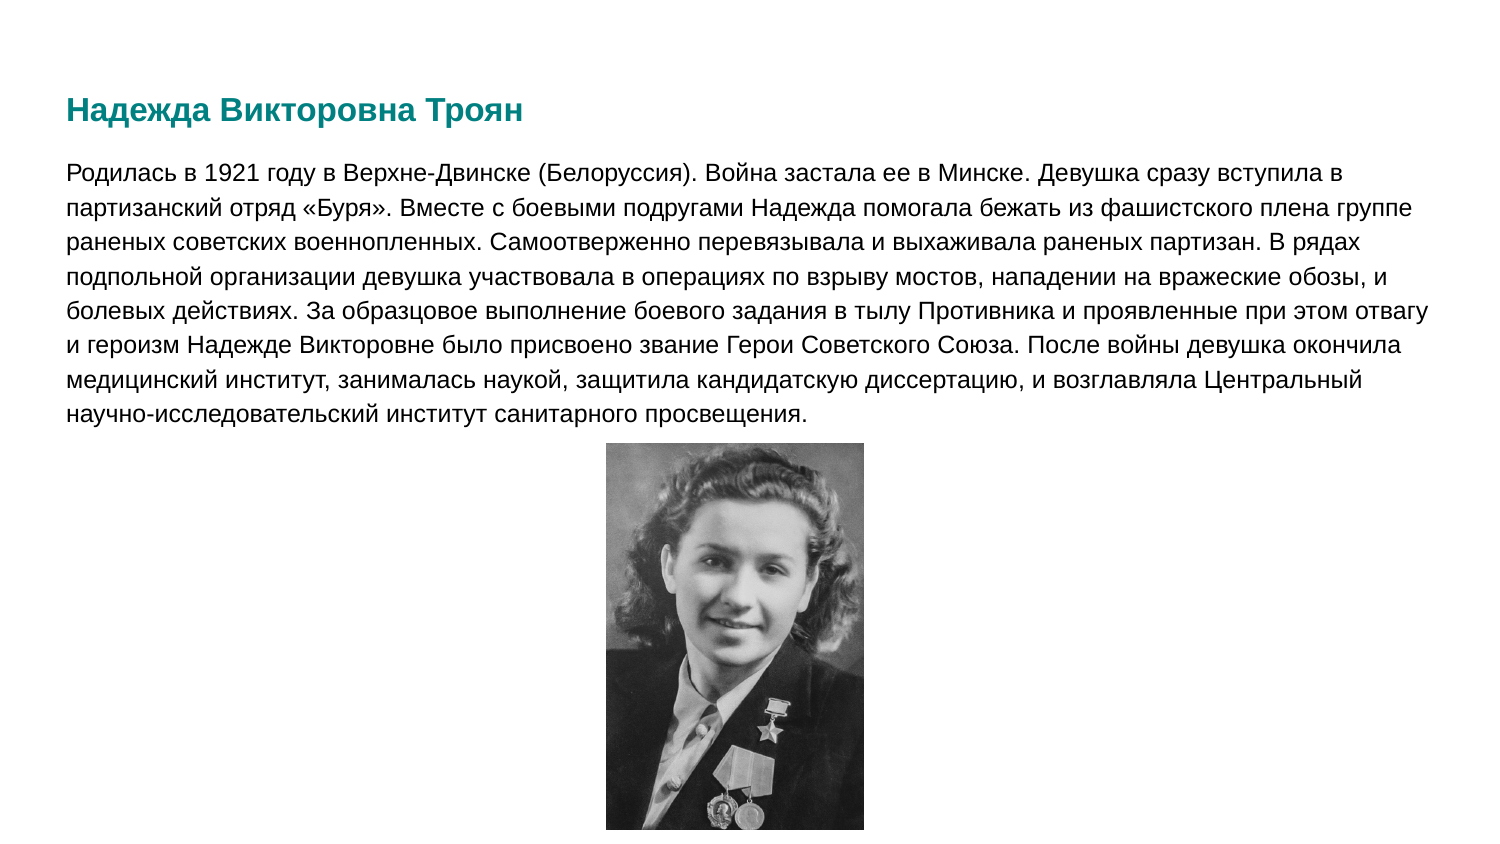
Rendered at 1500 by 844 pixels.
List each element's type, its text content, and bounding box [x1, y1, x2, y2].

picture [605, 443, 864, 831]
list Родилась в 1921 году в Верхне-Двинске (Белоруссия). Война застала ее в Минске. Девушка сразу вступила в партизанский отряд «Буря». Вместе с боевыми подругами Надежда помогала бежать из фашистского плена группе раненых советских военнопленных. Самоотверженно перевязывала и выхаживала раненых партизан. В рядах подпольной организации девушка участвовала в операциях по взрыву мостов, нападении на вражеские обозы, и болевых действиях. За образцовое выполнение боевого задания в тылу Противника и проявленные при этом отвагу и героизм Надежде Викторовне было присвоено звание Герои Советского Союза. После войны девушка окончила медицинский институт, занималась наукой, защитила кандидатскую диссертацию, и возглавляла Центральный научно-исследовательский институт санитарного просвещения. [51, 137, 1449, 750]
title Надежда Викторовна Троян [51, 72, 1449, 137]
